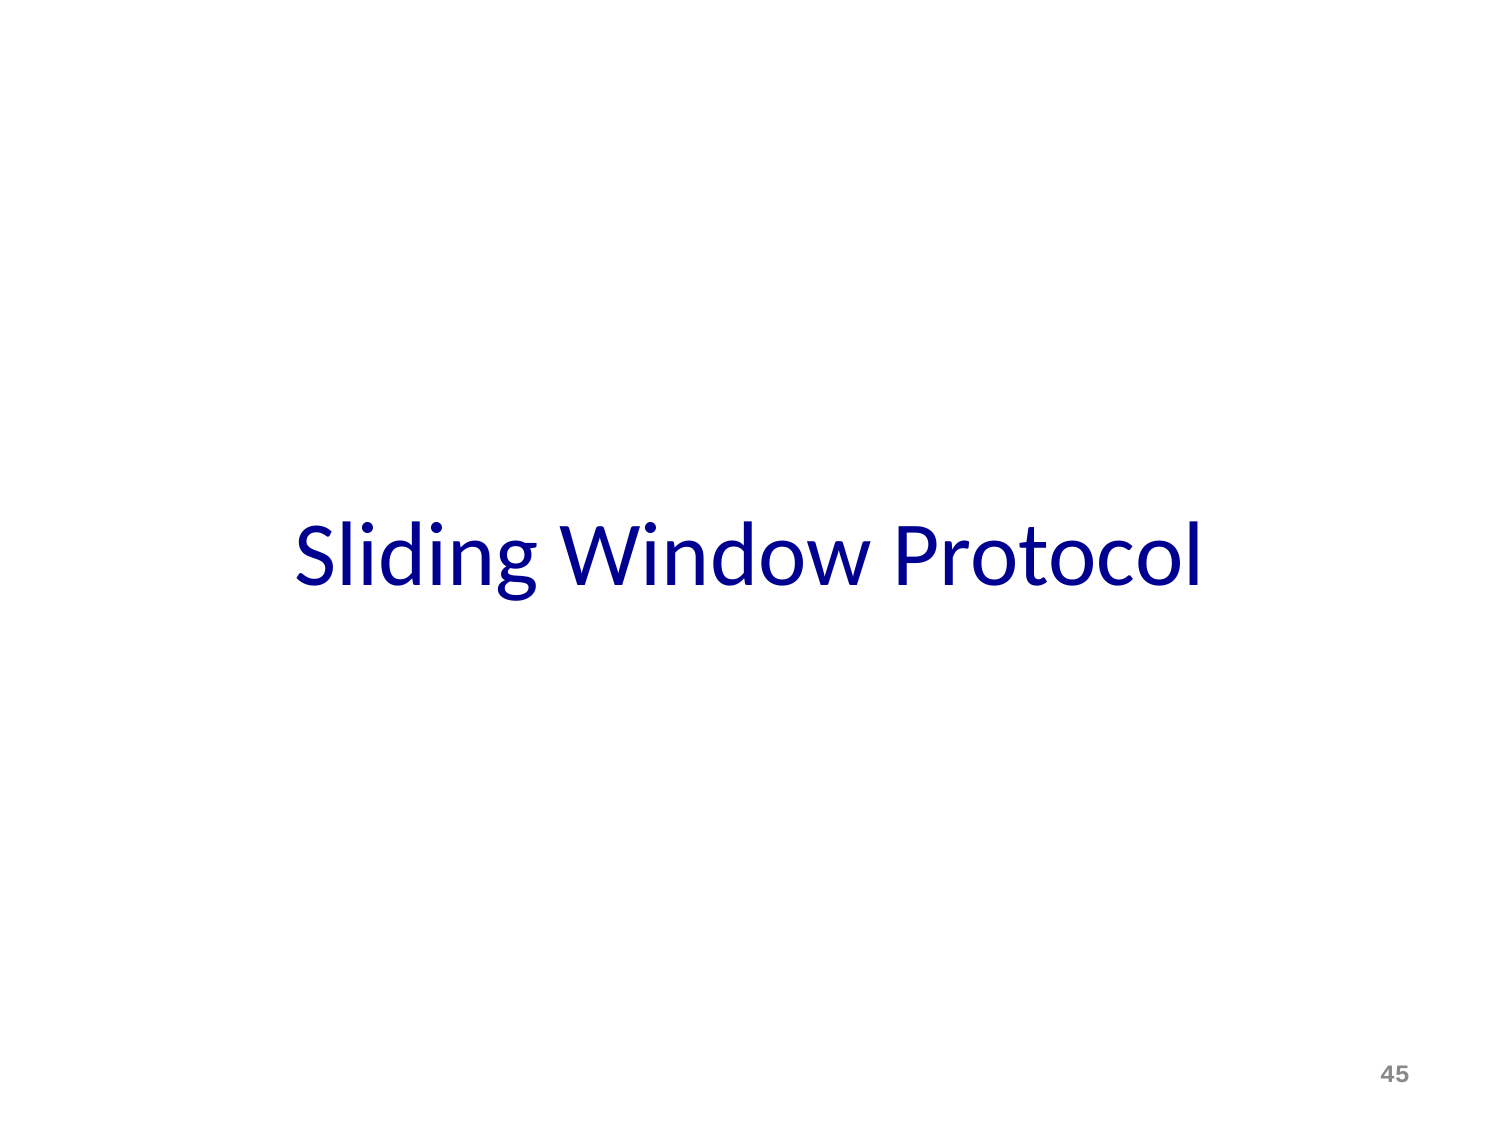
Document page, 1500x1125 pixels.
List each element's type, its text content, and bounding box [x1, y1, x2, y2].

text_box Sliding Window Protocol [112, 486, 1388, 728]
slide_number 45 [1074, 1042, 1425, 1103]
